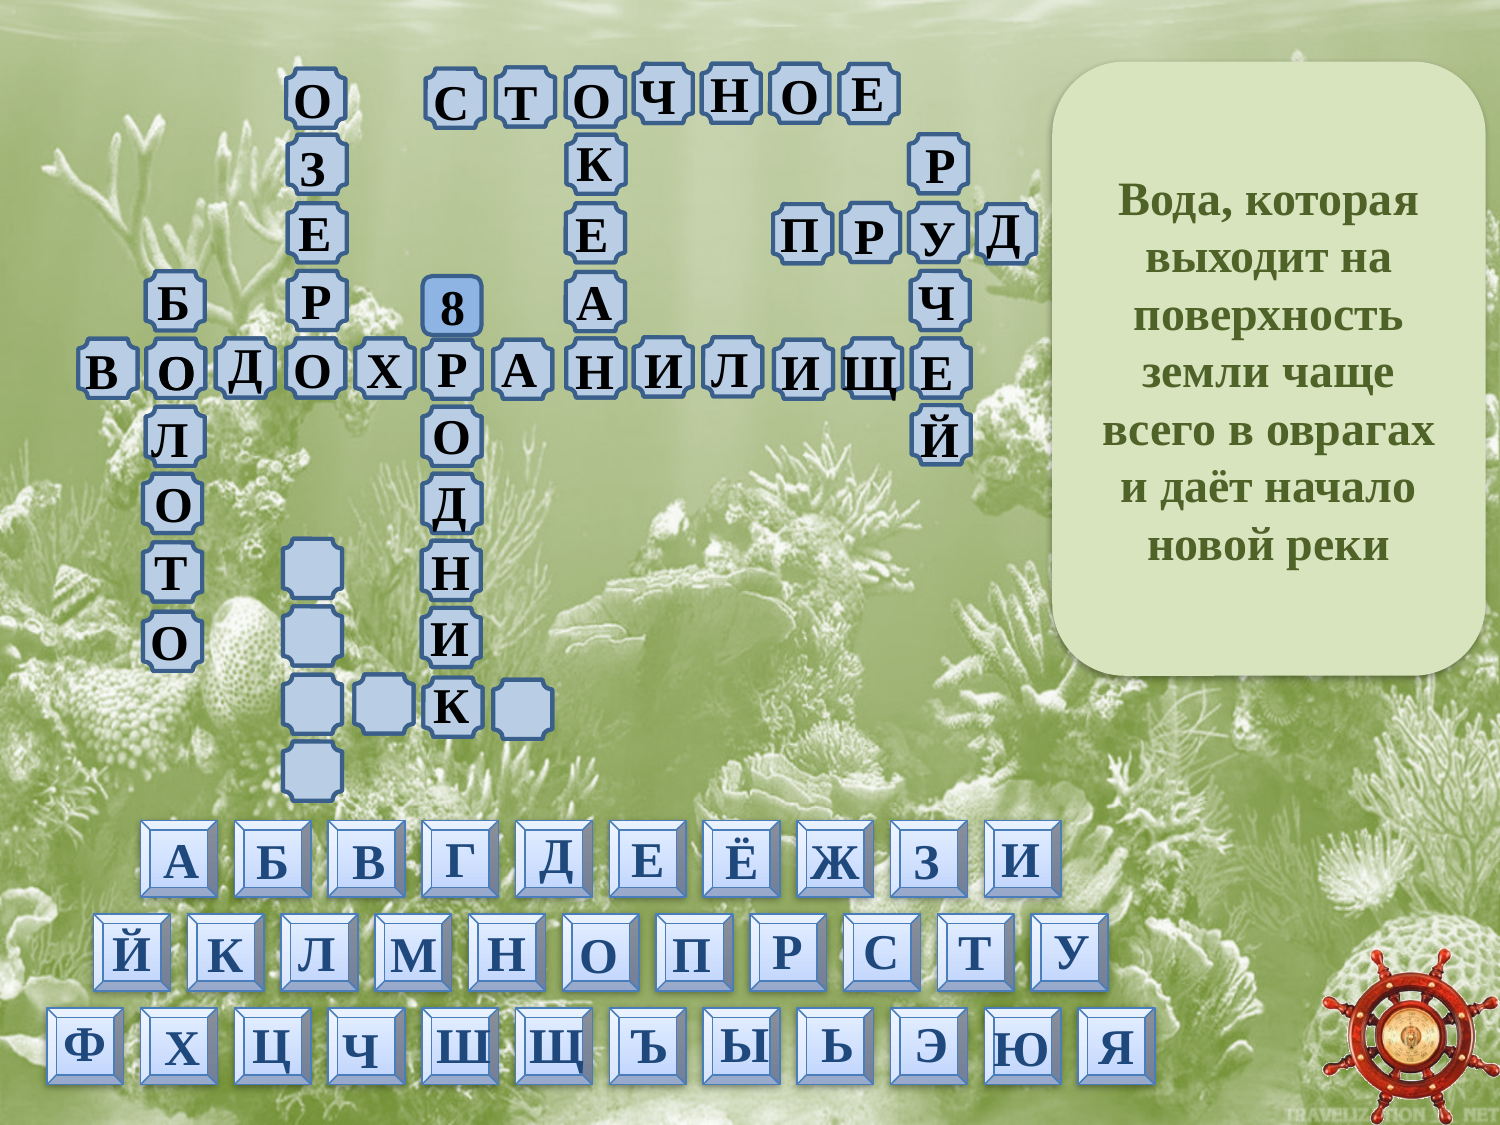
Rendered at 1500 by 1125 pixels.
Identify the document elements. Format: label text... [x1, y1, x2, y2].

text_box О [765, 57, 834, 61]
text_box Вода, которая выходит на поверхность земли чаще всего в оврагах и даёт начало новой реки [1052, 61, 1486, 676]
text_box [78, 63, 1037, 801]
text_box Е [836, 54, 900, 61]
picture [1322, 948, 1500, 1125]
text_box Ч [625, 57, 692, 61]
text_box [46, 820, 1156, 1085]
text_box Н [695, 55, 765, 61]
